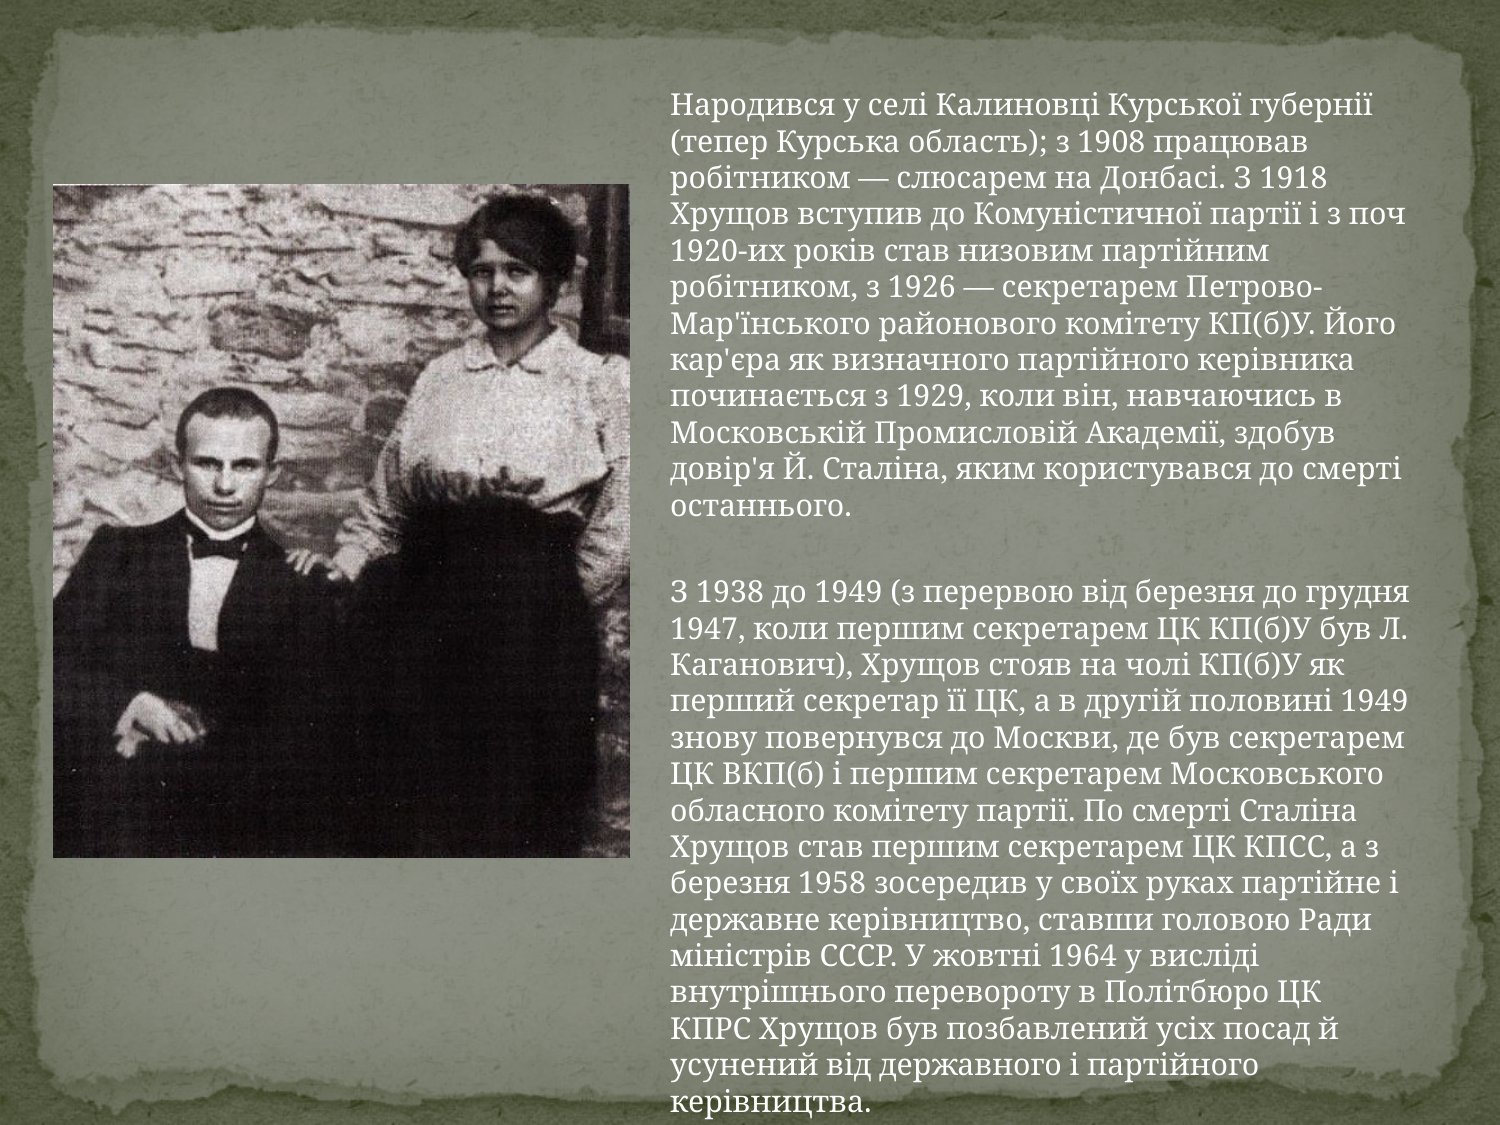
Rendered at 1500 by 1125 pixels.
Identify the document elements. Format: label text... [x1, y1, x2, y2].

list Народився у селі Калиновці Курської губернії (тепер Курська область); з 1908 працював робітником — слюсарем на Донбасі. З 1918 Хрущов вступив до Комуністичної партії і з поч 1920-их pоків став низовим партійним робітником, з 1926 — секретарем Петрово-Мар'їнського районового комітету КП(б)У. Його кар'єра як визначного партійного керівника починається з 1929, коли він, навчаючись в Московській Промисловій Академії, здобув довір'я Й. Сталіна, яким користувався до смерті останнього. З 1938 до 1949 (з перервою від березня до грудня 1947, коли першим секретарем ЦК КП(б)У був Л. Каганович), Хрущов стояв на чолі КП(б)У як перший секретар її ЦК, а в другій половині 1949 знову повернувся до Москви, де був секретарем ЦК ВКП(б) і першим секретарем Московського обласного комітету партії. По смерті Сталіна Хрущов став першим секретарем ЦК КПСС, а з березня 1958 зосередив у своїх руках партійне і державне керівництво, ставши головою Ради міністрів СССР. У жовтні 1964 у висліді внутрішнього перевороту в Політбюро ЦК КПРС Хрущов був позбавлений усіх посад й усунений від державного і партійного керівництва. [655, 78, 1425, 1125]
picture [53, 184, 630, 858]
